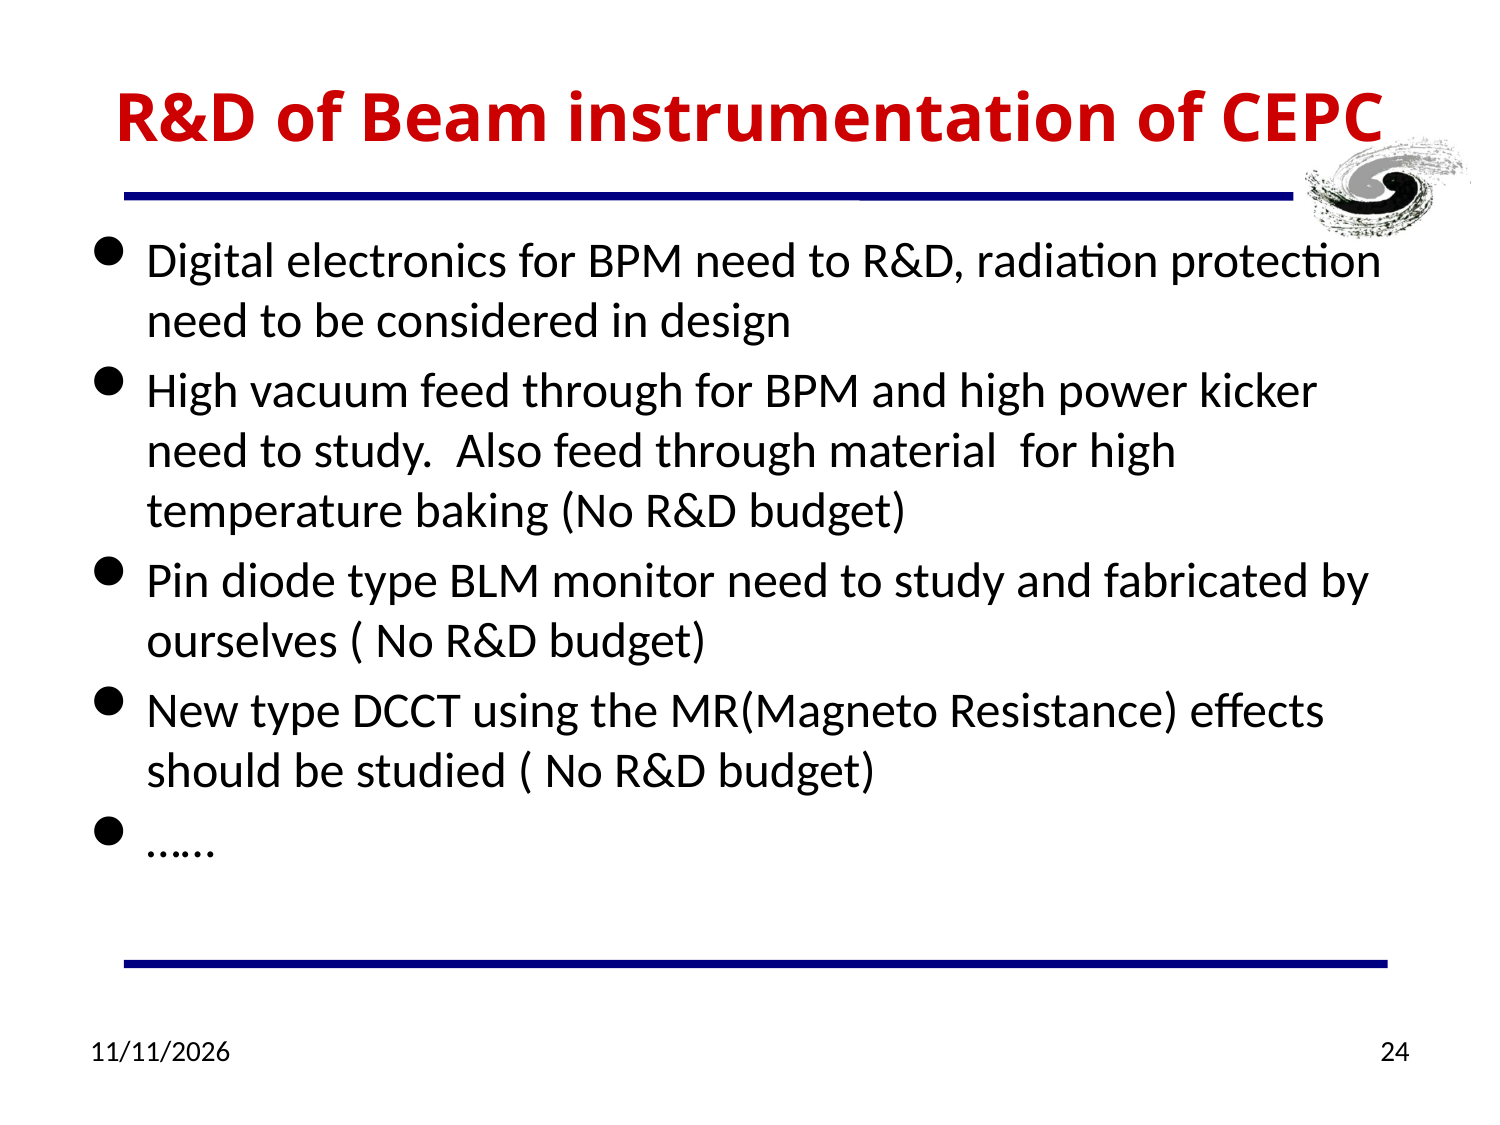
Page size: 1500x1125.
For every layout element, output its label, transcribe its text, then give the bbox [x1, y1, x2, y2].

title R&D of Beam instrumentation of CEPC [75, 45, 1425, 185]
list Digital electronics for BPM need to R&D, radiation protection need to be considered in design High vacuum feed through for BPM and high power kicker need to study. Also feed through material for high temperature baking (No R&D budget) Pin diode type BLM monitor need to study and fabricated by ourselves ( No R&D budget) New type DCCT using the MR(Magneto Resistance) effects should be studied ( No R&D budget) …… [75, 220, 1425, 963]
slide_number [74, 1024, 426, 1103]
slide_number 24 [1074, 1024, 1426, 1103]
picture [1305, 132, 1471, 244]
